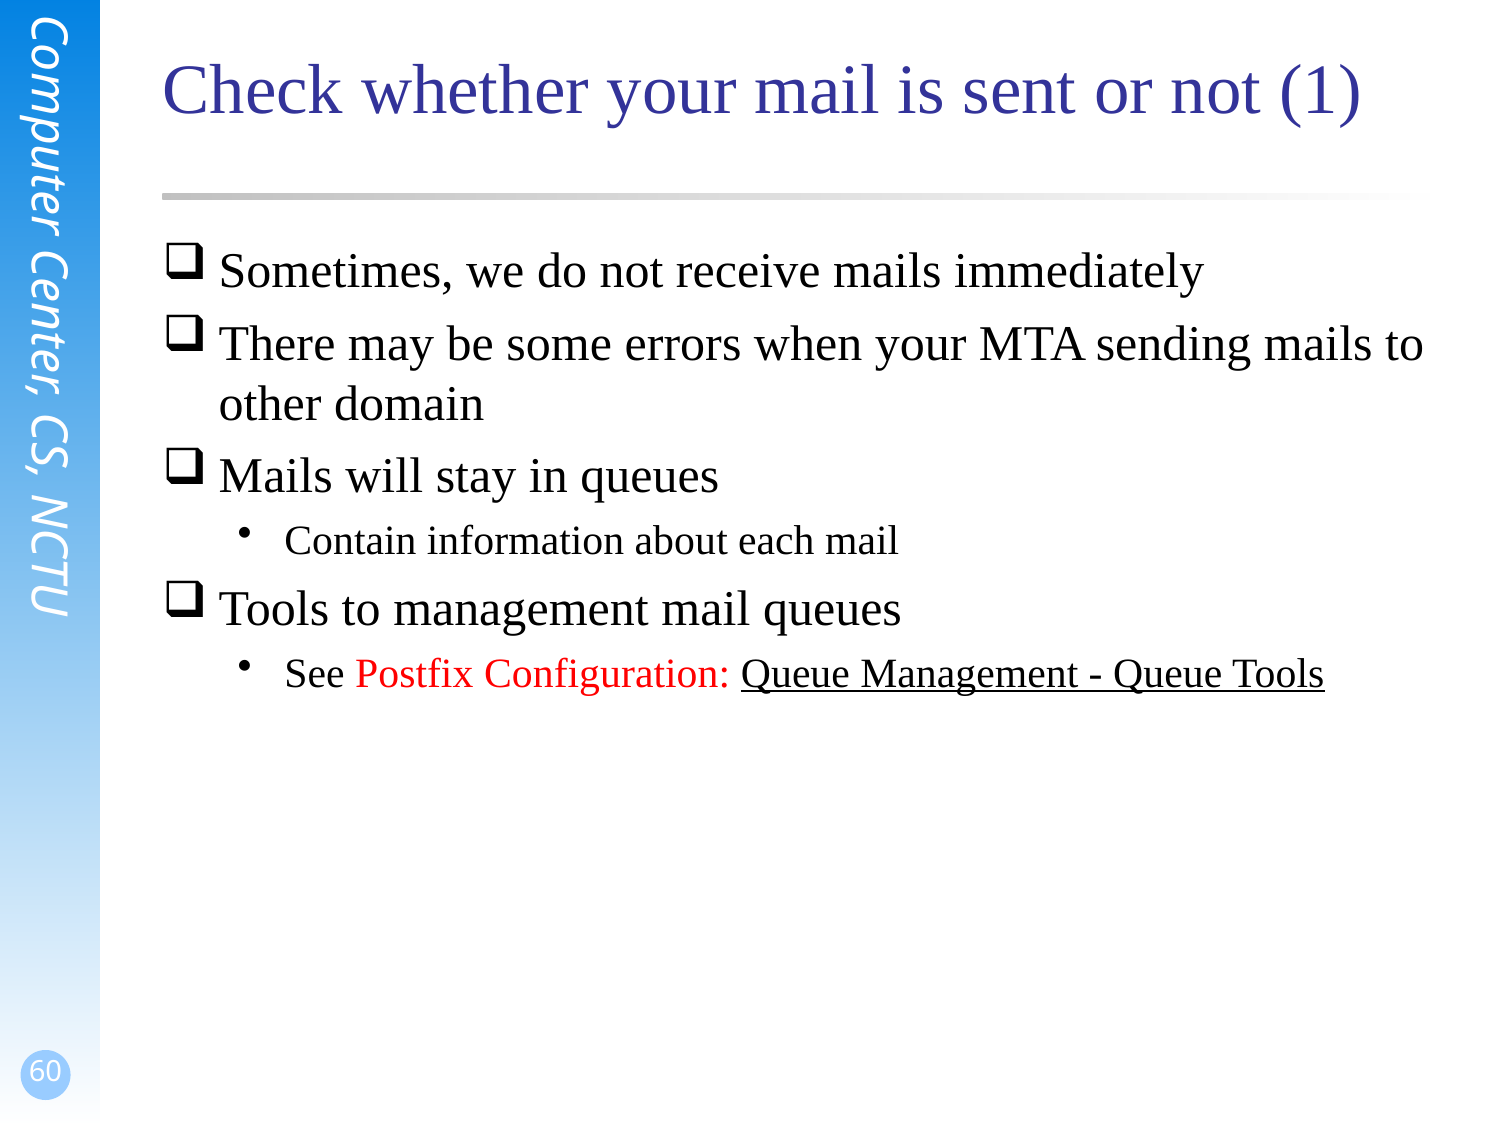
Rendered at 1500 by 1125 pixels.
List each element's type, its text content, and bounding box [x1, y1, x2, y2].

title Check whether your mail is sent or not (1) [162, 42, 1438, 231]
list Sometimes, we do not receive mails immediately There may be some errors when your MTA sending mails to other domain Mails will stay in queues Contain information about each mail Tools to management mail queues See Postfix Configuration: Queue Management - Queue Tools [162, 237, 1438, 1025]
